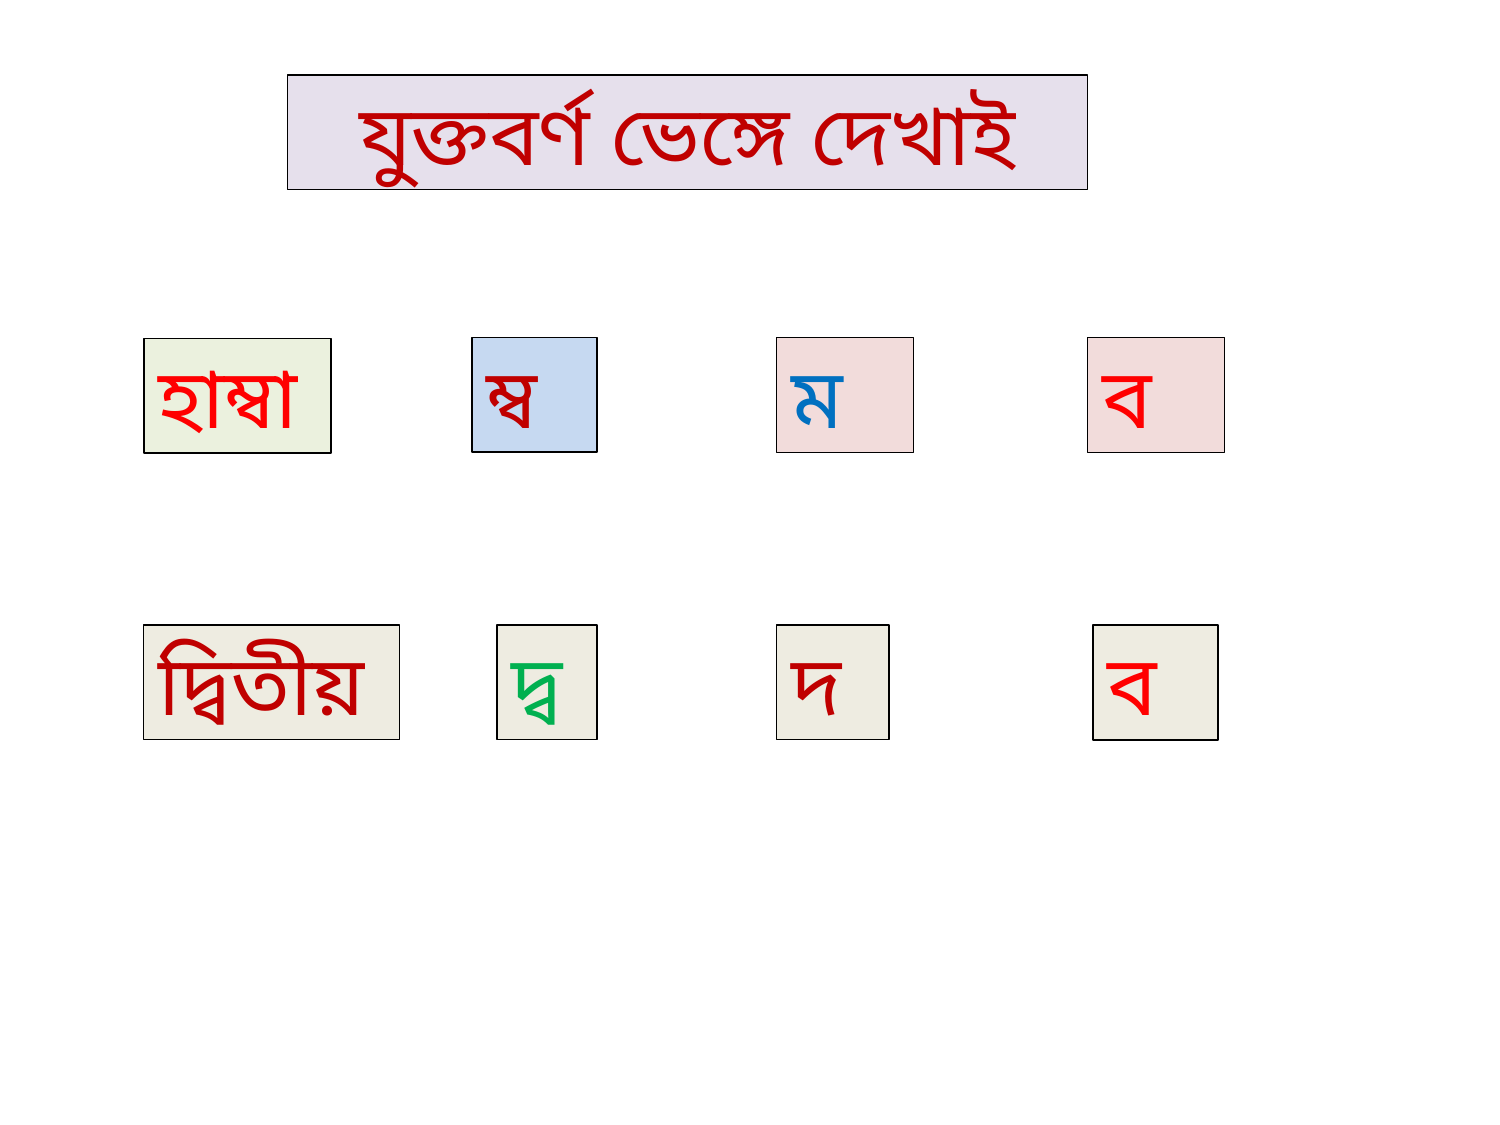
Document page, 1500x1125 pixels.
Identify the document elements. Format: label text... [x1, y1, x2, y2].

text_box দ্বিতীয় [143, 624, 400, 740]
text_box ব [1087, 337, 1225, 453]
text_box যুক্তবর্ণ ভেঙ্গে দেখাই [287, 75, 1088, 190]
text_box দ্ব [497, 624, 598, 740]
text_box ম্ব [472, 337, 598, 453]
text_box দ [776, 624, 889, 740]
text_box ম [776, 337, 914, 453]
text_box ব [1092, 624, 1218, 740]
text_box হাম্বা [143, 338, 332, 454]
